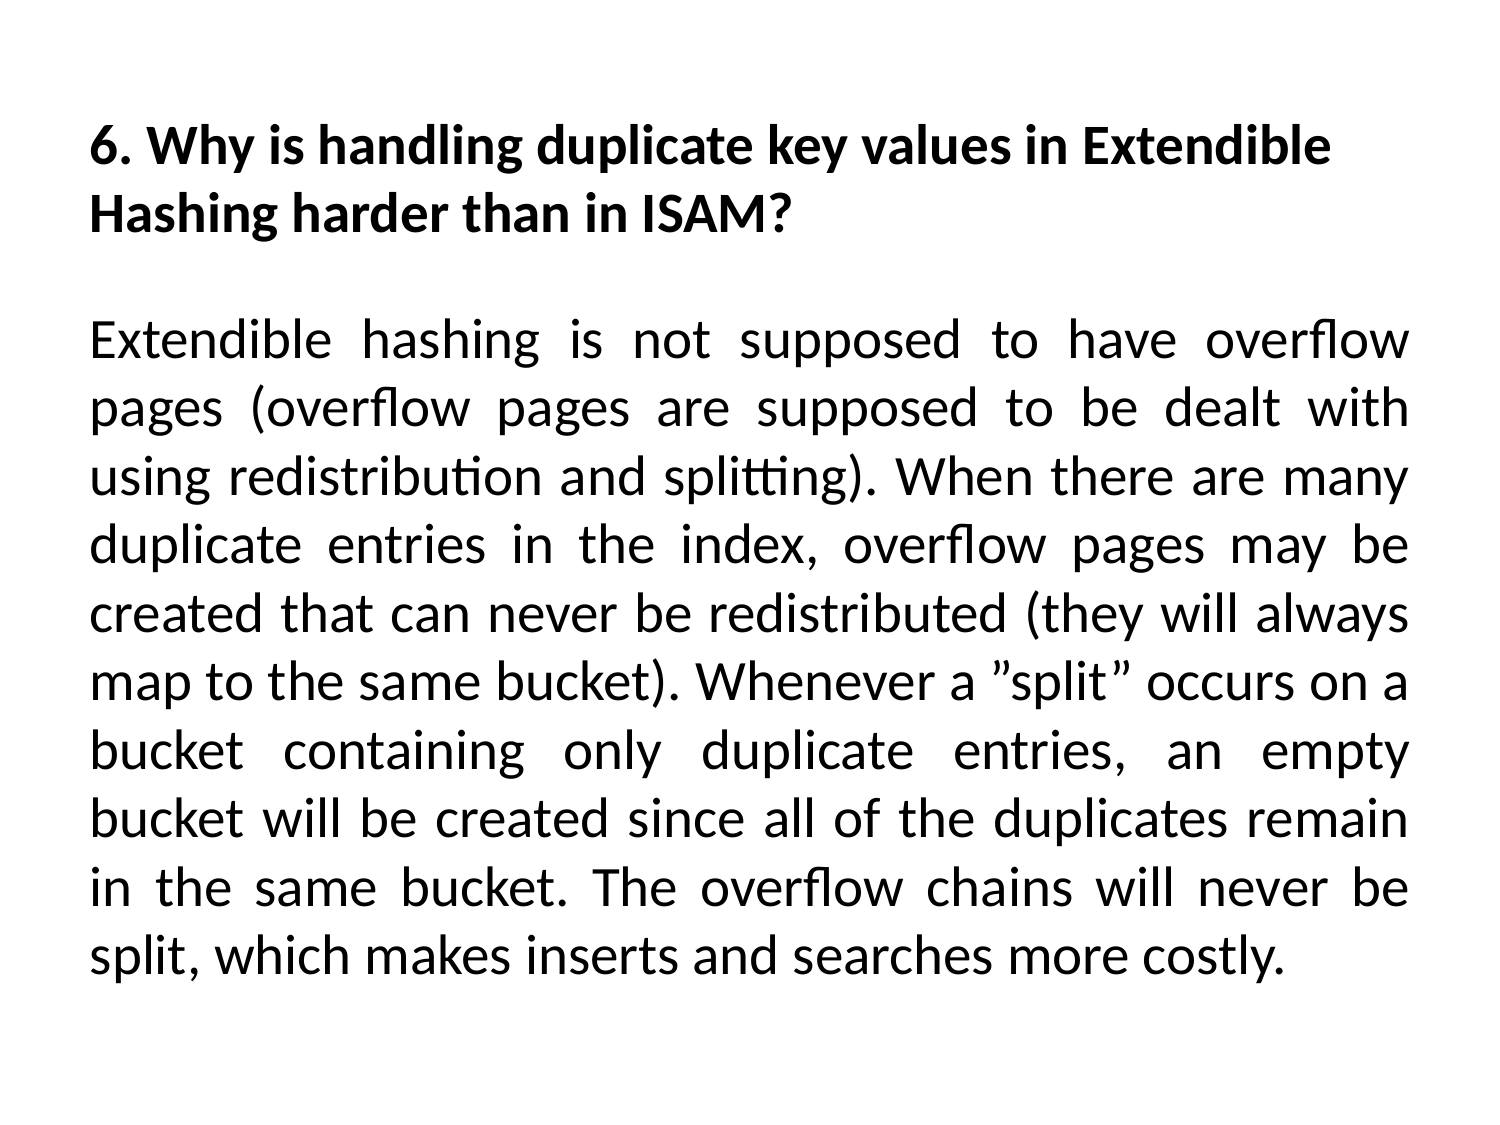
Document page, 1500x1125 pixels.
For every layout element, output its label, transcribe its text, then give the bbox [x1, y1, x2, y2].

text_box 6. Why is handling duplicate key values in Extendible Hashing harder than in ISAM? Extendible hashing is not supposed to have overflow pages (overflow pages are supposed to be dealt with using redistribution and splitting). When there are many duplicate entries in the index, overflow pages may be created that can never be redistributed (they will always map to the same bucket). Whenever a ”split” occurs on a bucket containing only duplicate entries, an empty bucket will be created since all of the duplicates remain in the same bucket. The overflow chains will never be split, which makes inserts and searches more costly. [74, 99, 1425, 1005]
